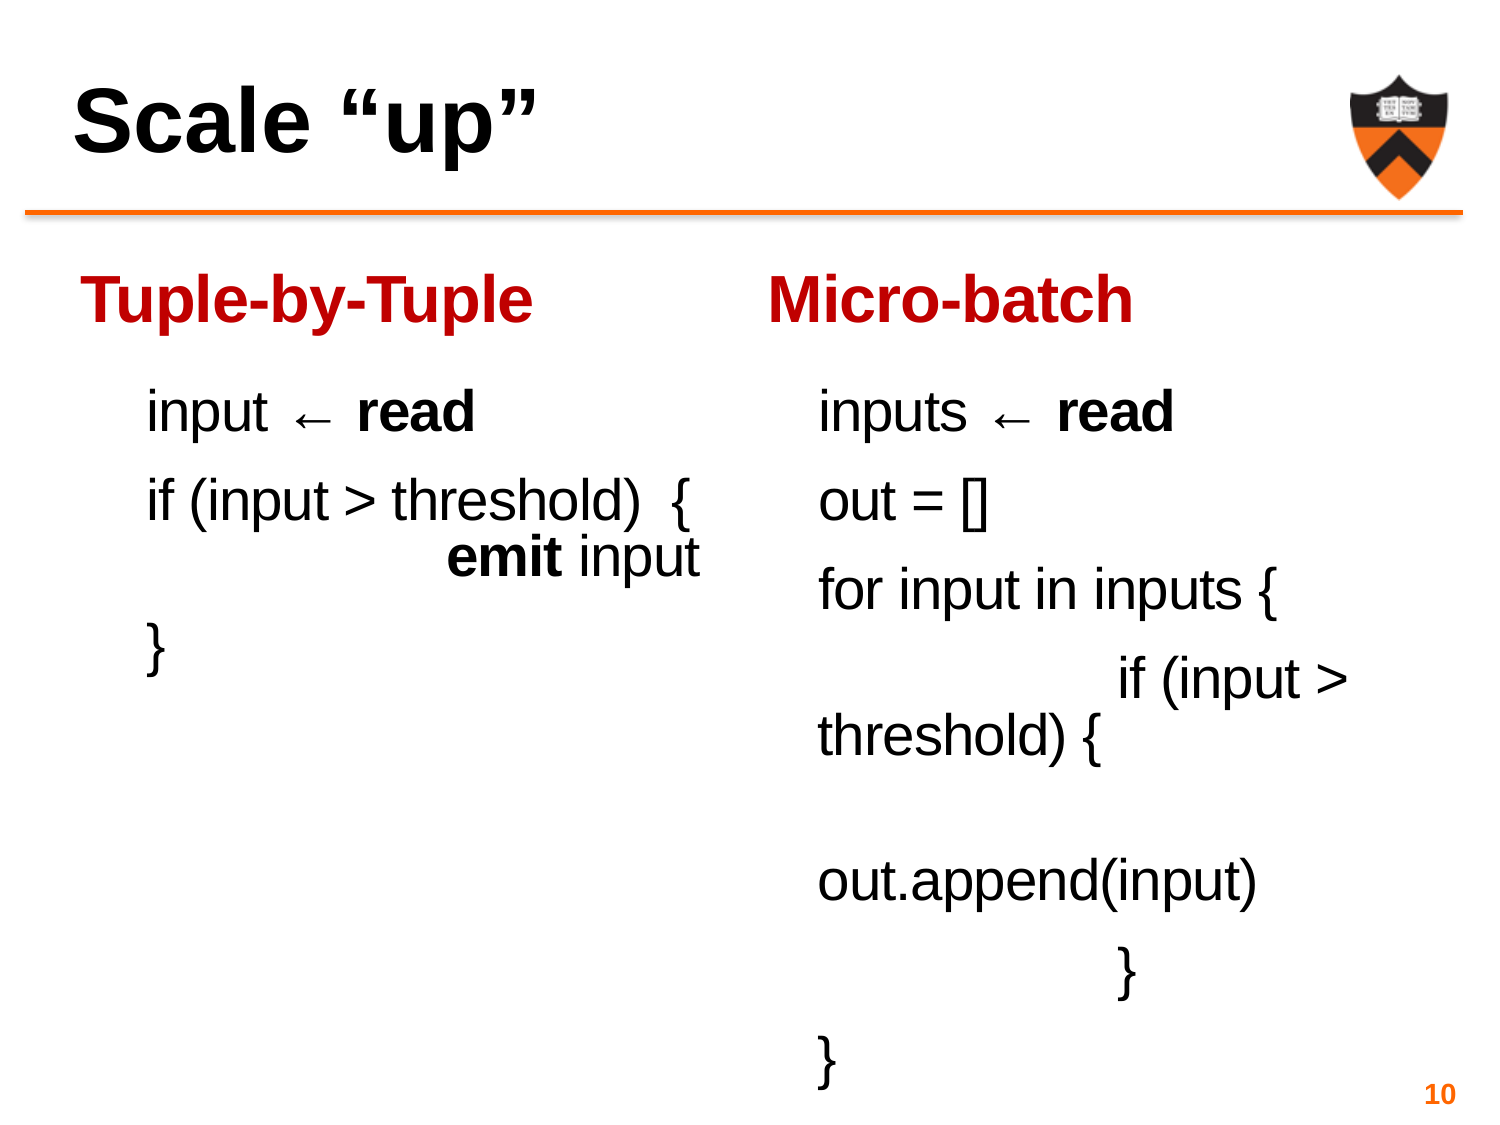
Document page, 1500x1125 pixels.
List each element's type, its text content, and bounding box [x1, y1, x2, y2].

title Scale “up” [57, 2, 1463, 178]
list inputs ← read out = [] for input in inputs { if (input > threshold) { out.append(input) } } emit out [745, 380, 1485, 1029]
picture [1350, 178, 1463, 201]
slide_number 10 [1112, 1074, 1463, 1110]
list input ← read if (input > threshold) { emit input } [74, 380, 738, 1029]
list Tuple-by-Tuple [74, 235, 738, 342]
list Micro-batch [761, 235, 1426, 342]
